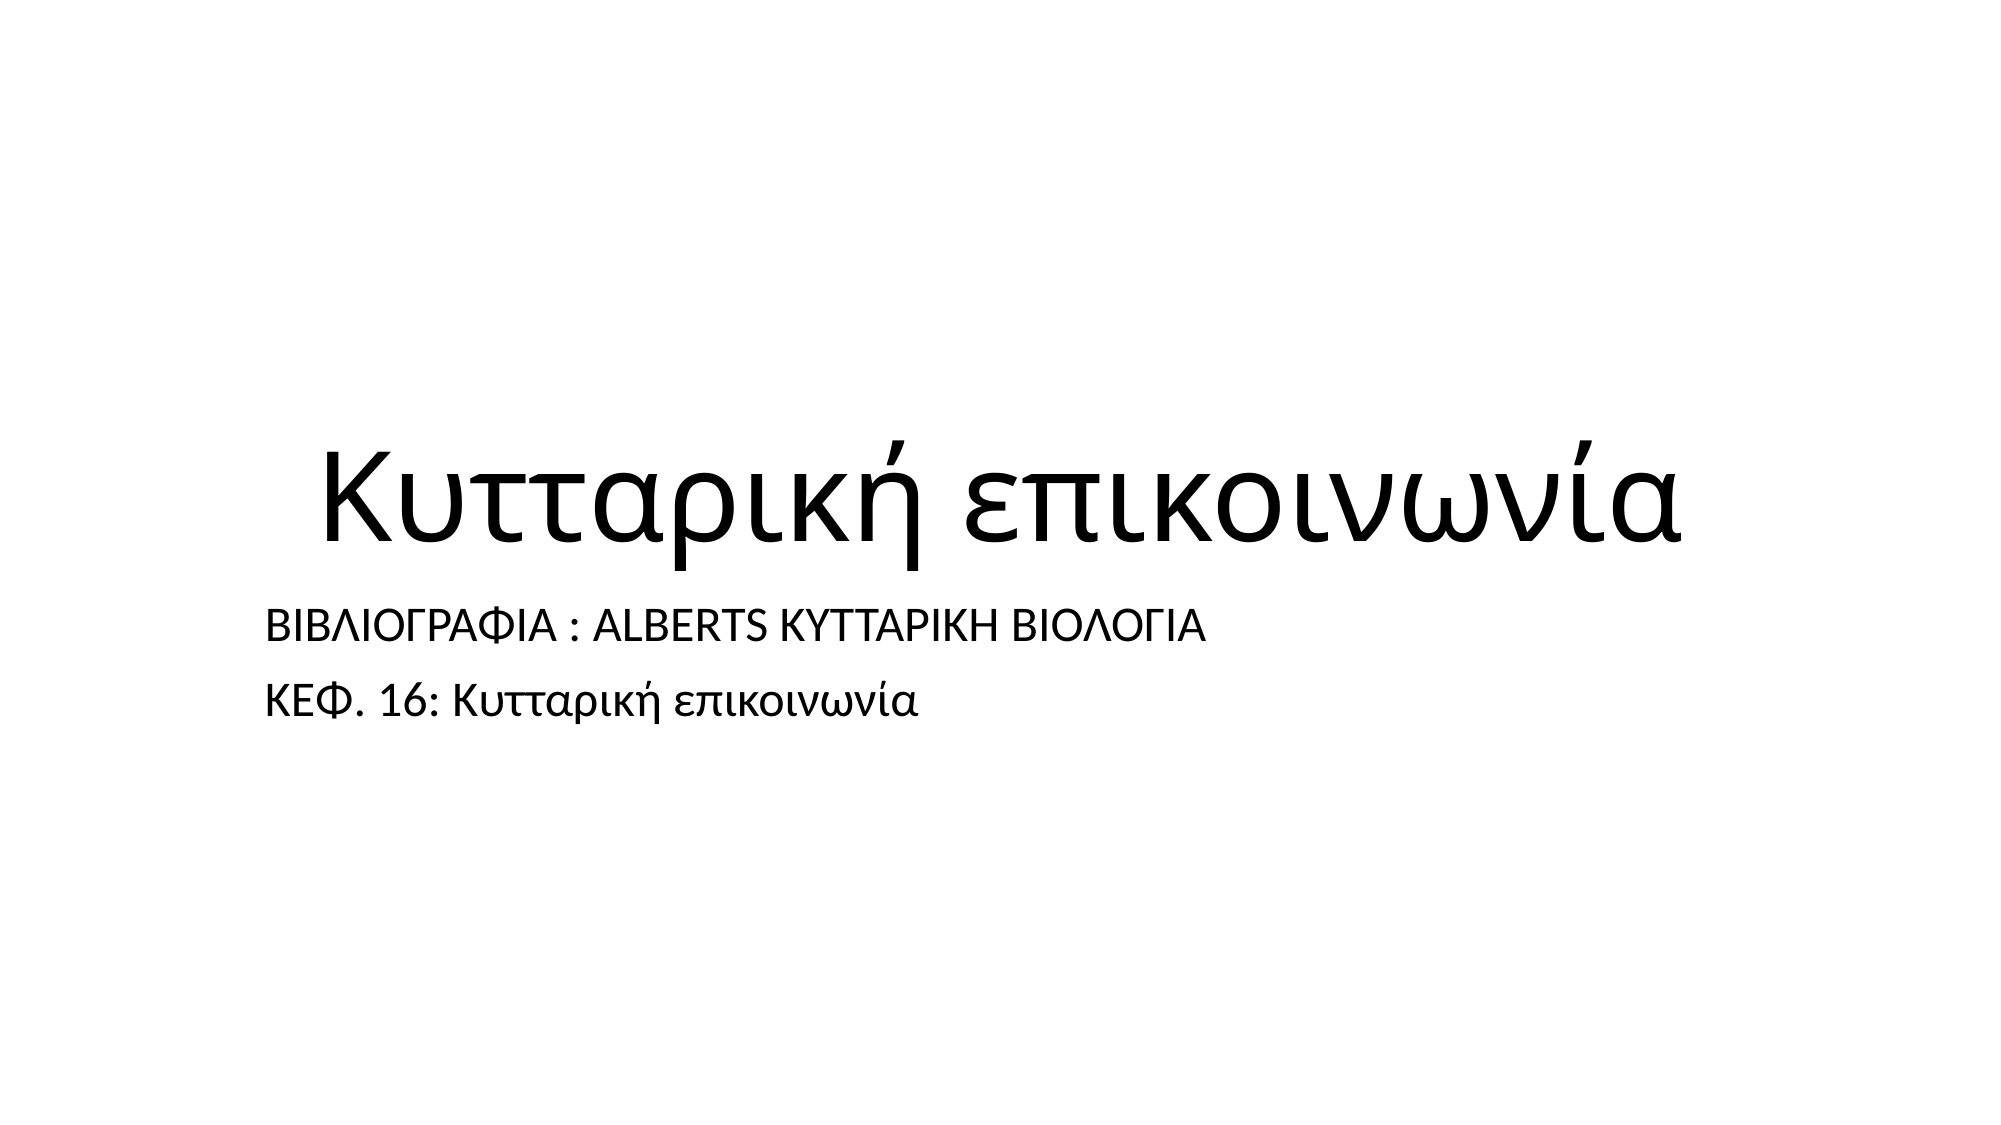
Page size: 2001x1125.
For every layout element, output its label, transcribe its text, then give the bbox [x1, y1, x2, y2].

subtitle ΒΙΒΛΙΟΓΡΑΦΙΑ : ALBERTS ΚΥΤΤΑΡΙΚΗ ΒΙΟΛΟΓΙΑ ΚΕΦ. 16: Κυτταρική επικοινωνία [249, 590, 1750, 863]
title Κυτταρική επικοινωνία [249, 184, 1750, 576]
